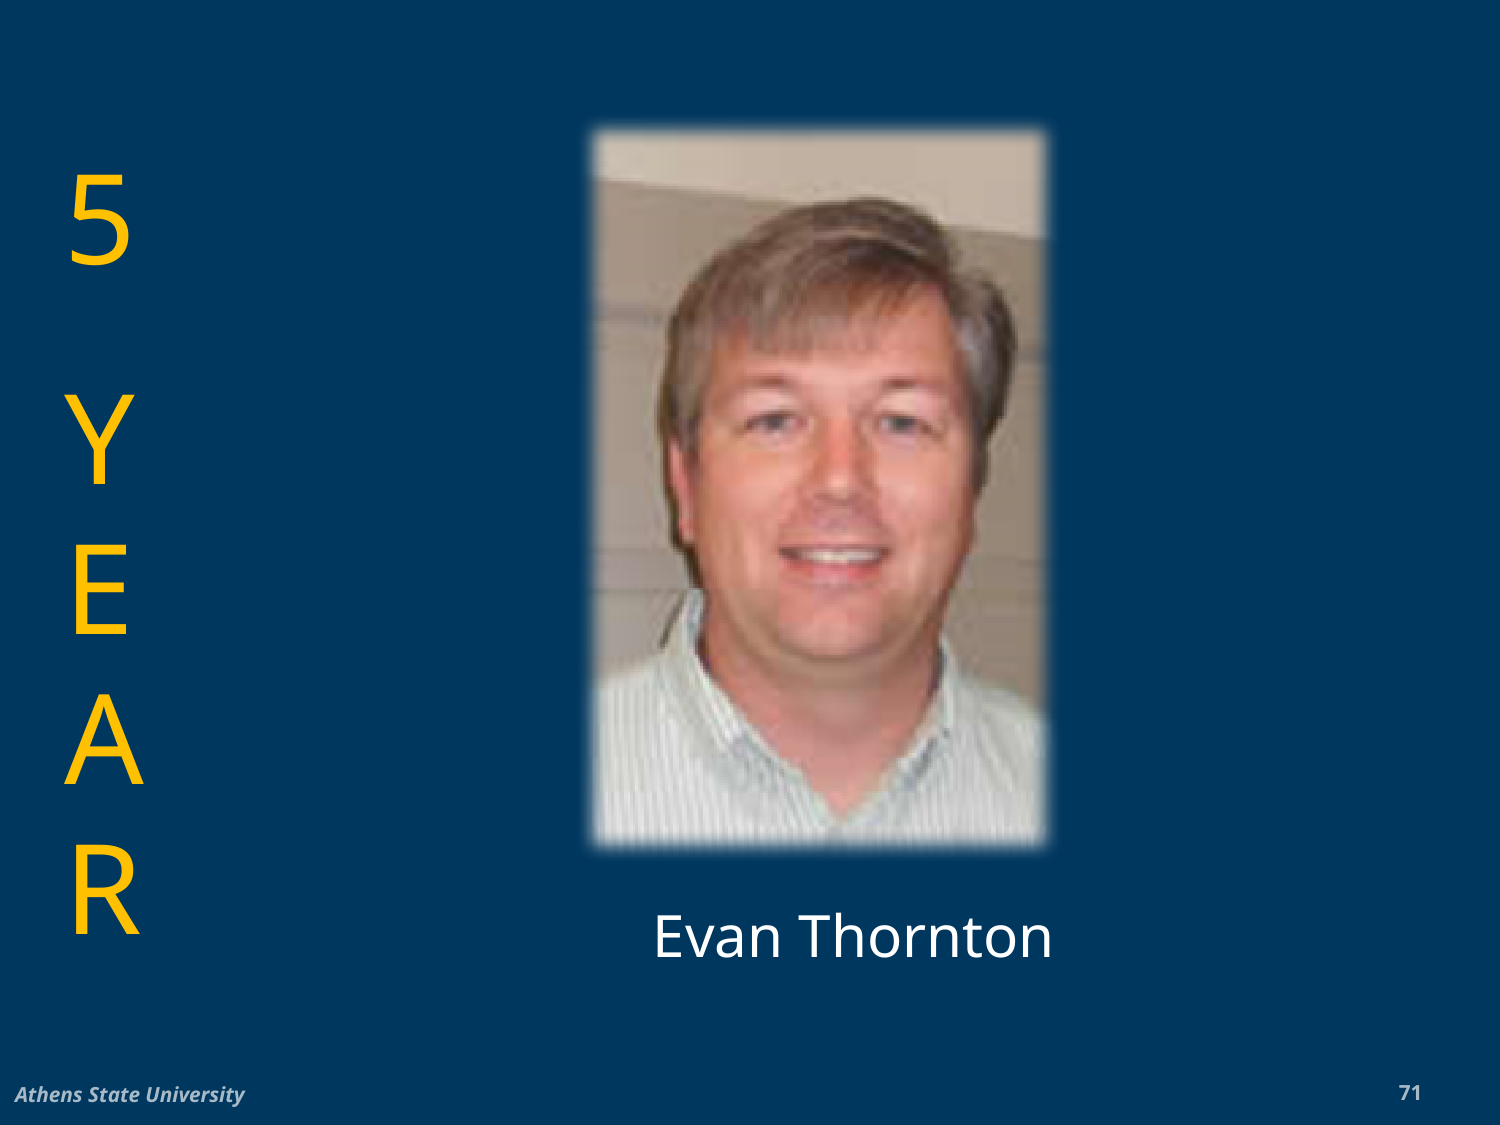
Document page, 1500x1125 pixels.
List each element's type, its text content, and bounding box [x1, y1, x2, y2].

text_box 5 YEAR [50, 131, 163, 967]
slide_number 71 [1293, 1073, 1438, 1115]
footer Athens State University [0, 1073, 671, 1115]
picture [574, 112, 1063, 863]
text_box Evan Thornton [638, 891, 1070, 977]
